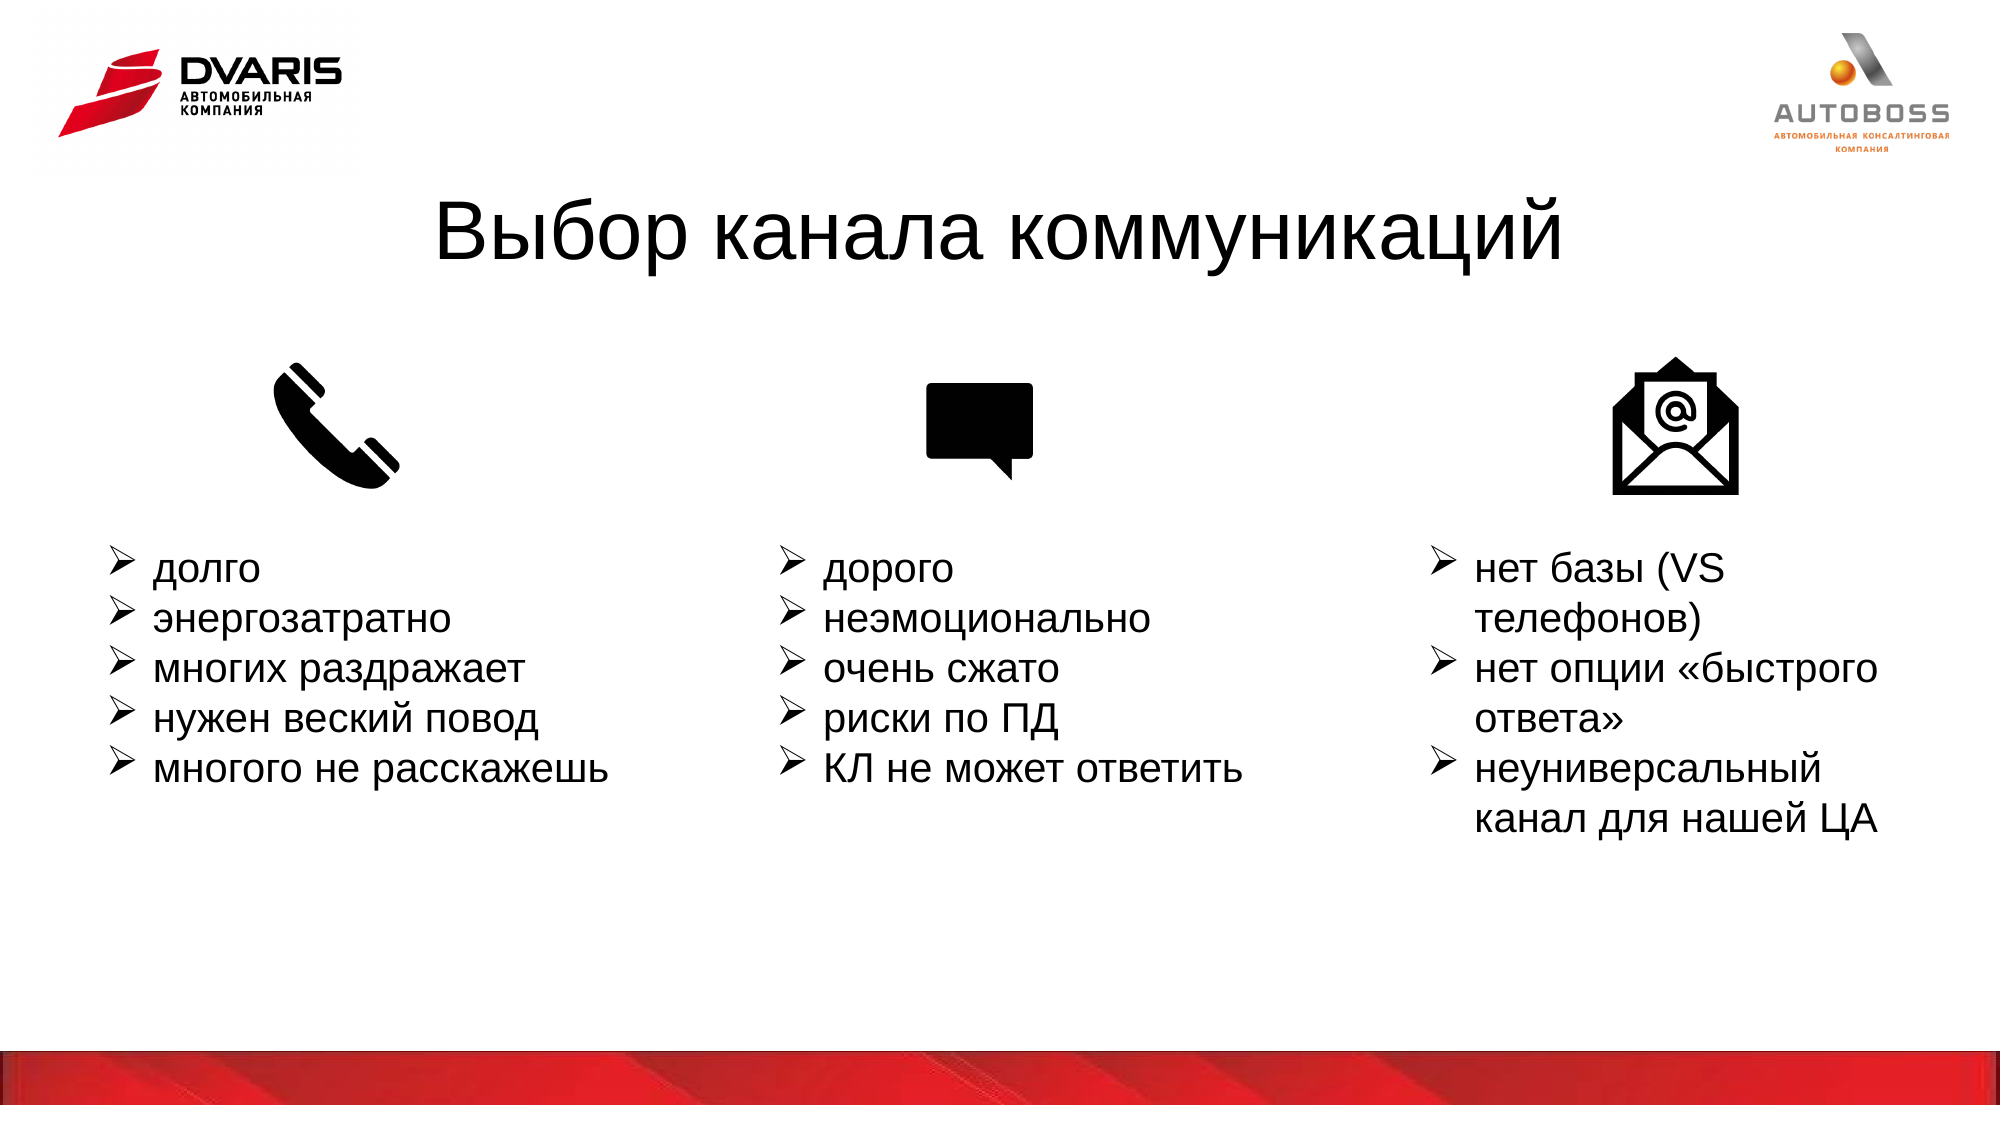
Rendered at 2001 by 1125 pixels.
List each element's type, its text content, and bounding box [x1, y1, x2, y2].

text_box долго энергозатратно многих раздражает нужен веский повод многого не расскажешь [91, 533, 630, 799]
picture [260, 350, 412, 501]
picture [0, 1051, 2000, 1105]
picture [31, 3, 361, 182]
text_box дорого неэмоционально очень сжато риски по ПД КЛ не может ответить [761, 533, 1268, 799]
picture [1774, 33, 1949, 153]
picture [1600, 350, 1751, 501]
picture [903, 355, 1055, 507]
text_box Выбор канала коммуникаций [0, 168, 2000, 284]
text_box нет базы (VS телефонов) нет опции «быстрого ответа» неуниверсальный канал для нашей ЦА [1412, 533, 1939, 849]
